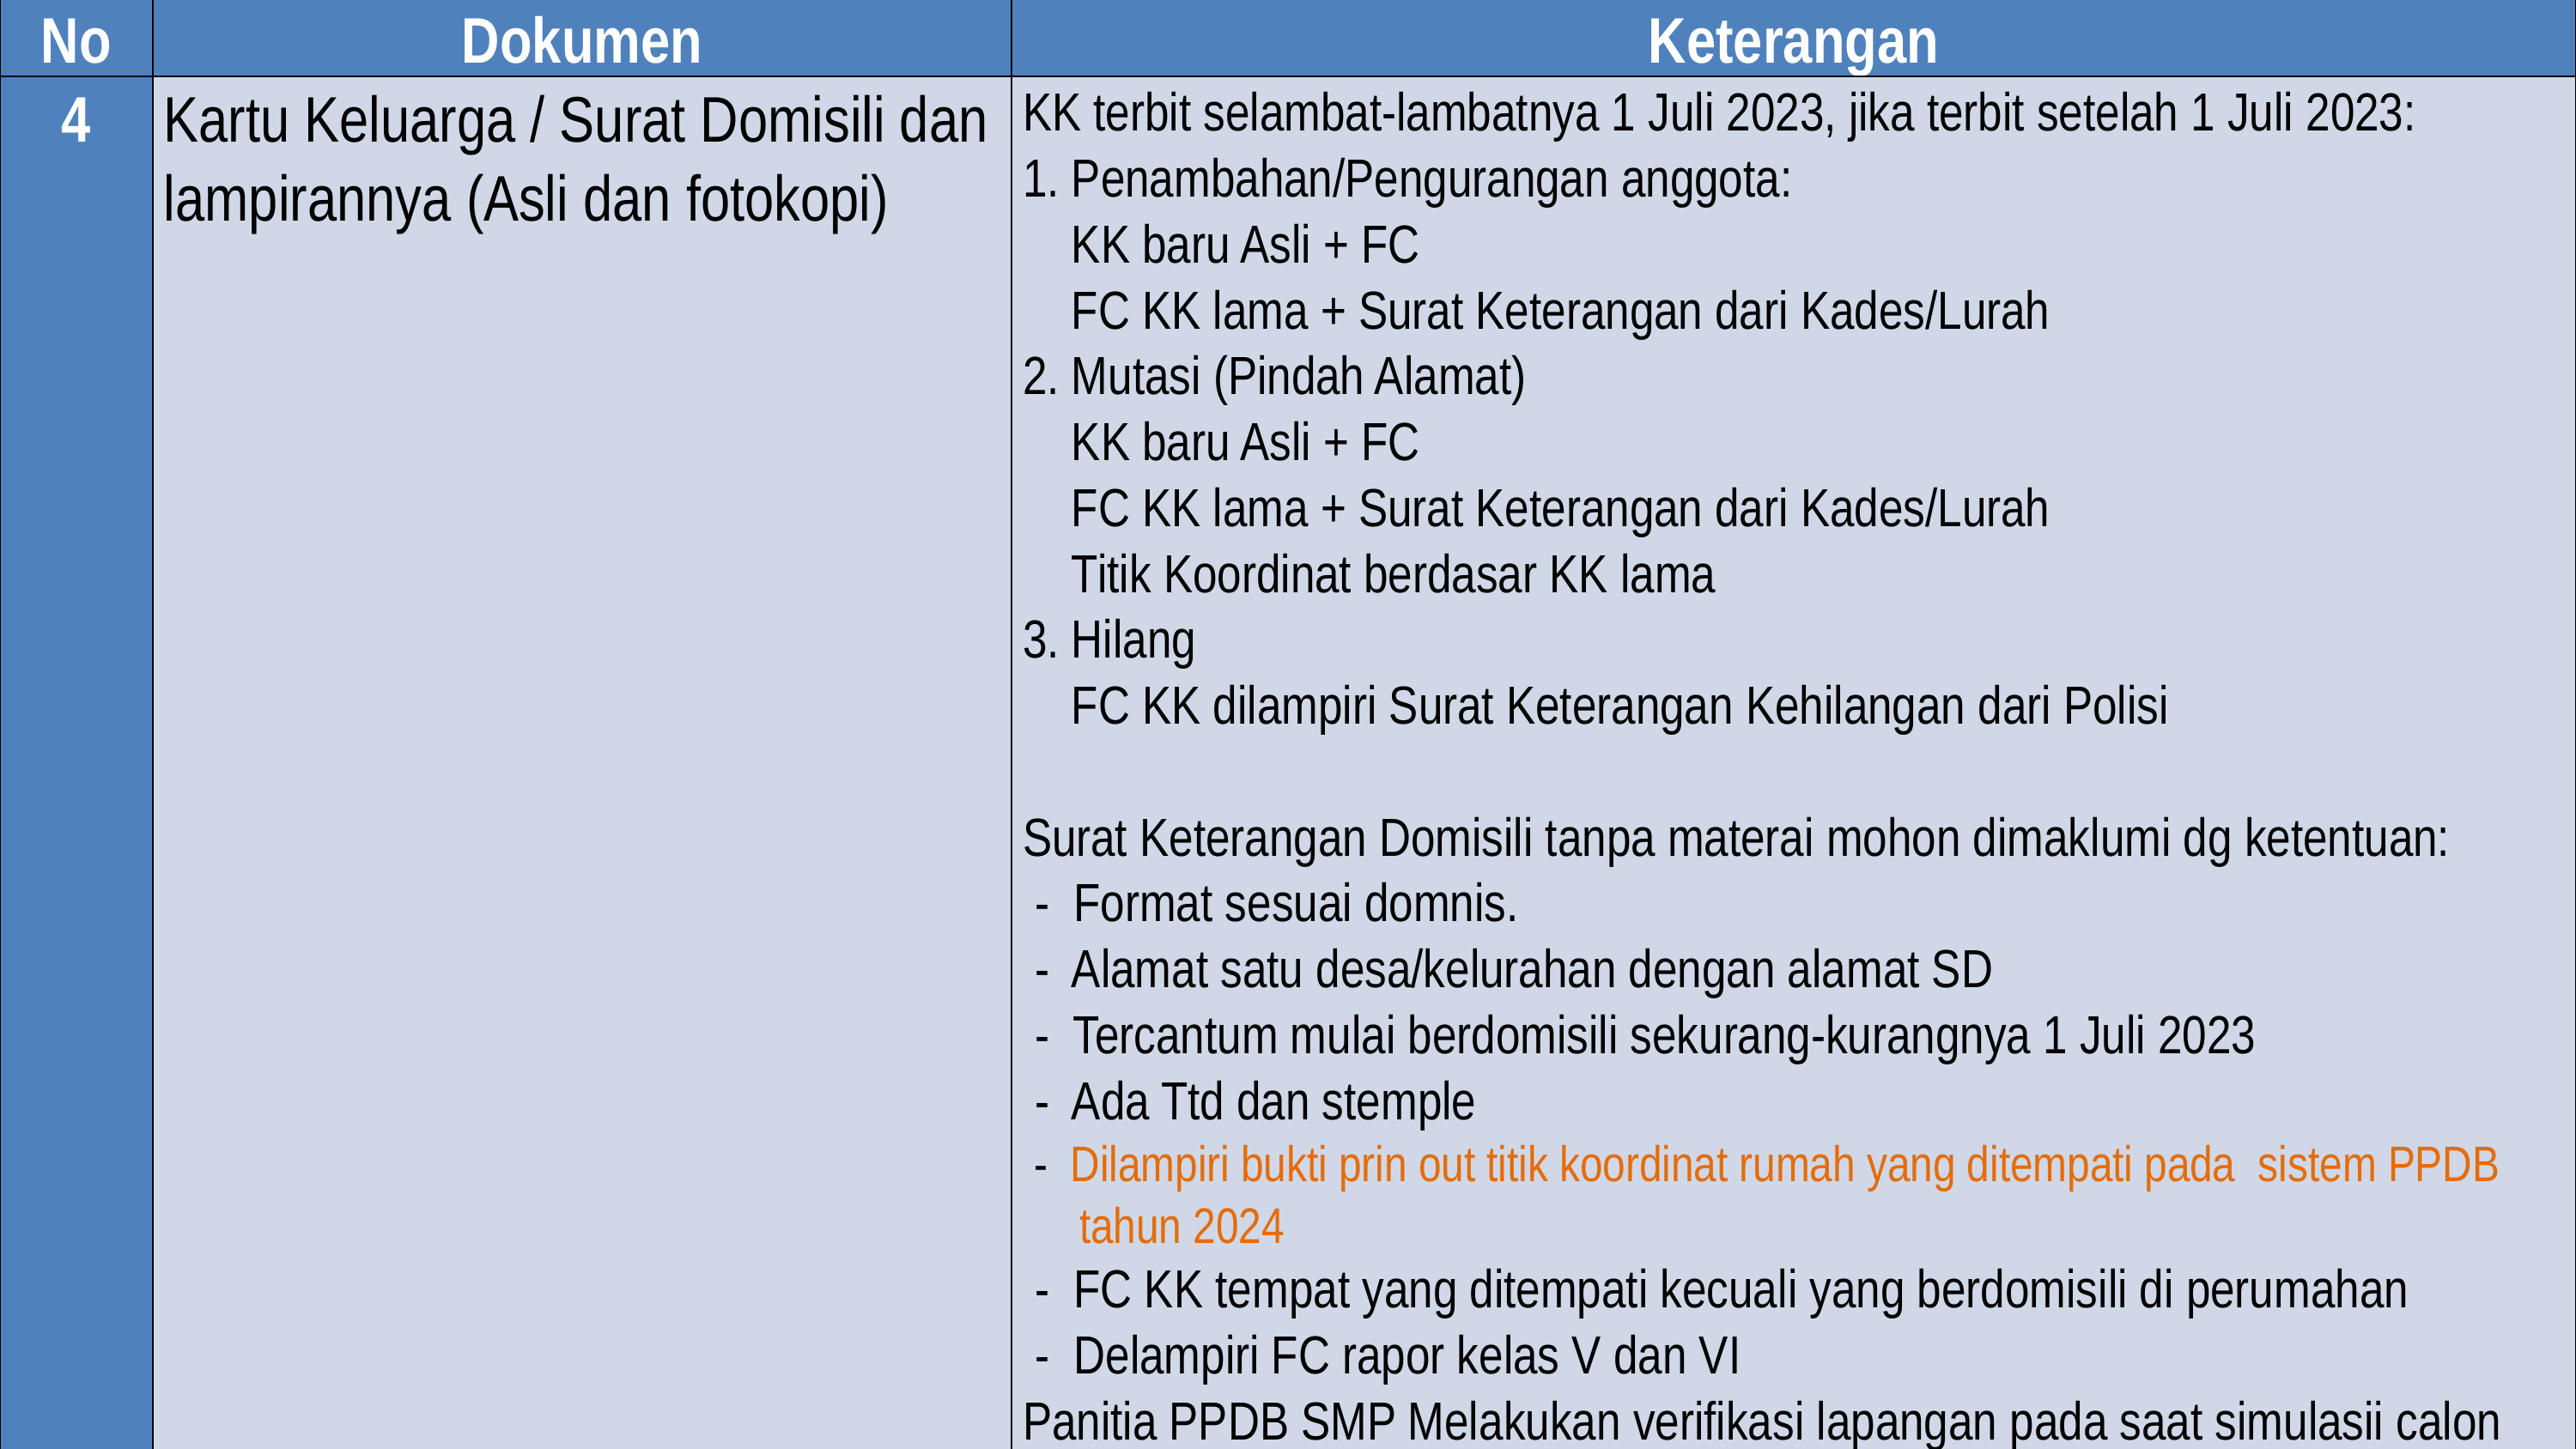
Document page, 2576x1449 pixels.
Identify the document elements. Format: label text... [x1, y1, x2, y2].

table_header No [1, 0, 152, 76]
table_cell Kartu Keluarga / Surat Domisili dan lampirannya (Asli dan fotokopi) [154, 77, 1011, 1449]
table_cell 4 [1, 77, 152, 1449]
table_header Dokumen [154, 0, 1011, 76]
table_cell KK terbit selambat-lambatnya 1 Juli 2023, jika terbit setelah 1 Juli 2023: 1. Penambahan/Pengurangan anggota: KK baru Asli + FC FC KK lama + Surat Keterangan dari Kades/Lurah 2. Mutasi (Pindah Alamat) KK baru Asli + FC FC KK lama + Surat Keterangan dari Kades/Lurah Titik Koordinat berdasar KK lama 3. Hilang FC KK dilampiri Surat Keterangan Kehilangan dari Polisi Surat Keterangan Domisili tanpa materai mohon dimaklumi dg ketentuan: - Format sesuai domnis. - Alamat satu desa/kelurahan dengan alamat SD - Tercantum mulai berdomisili sekurang-kurangnya 1 Juli 2023 - Ada Ttd dan stemple - Dilampiri bukti prin out titik koordinat rumah yang ditempati pada sistem PPDB tahun 2024 - FC KK tempat yang ditempati kecuali yang berdomisili di perumahan - Delampiri FC rapor kelas V dan VI Panitia PPDB SMP Melakukan verifikasi lapangan pada saat simulasii calon peserta didik yang menggunakan surat keterangan Domisili. [1012, 77, 2575, 1449]
table_header Keterangan [1012, 0, 2575, 76]
